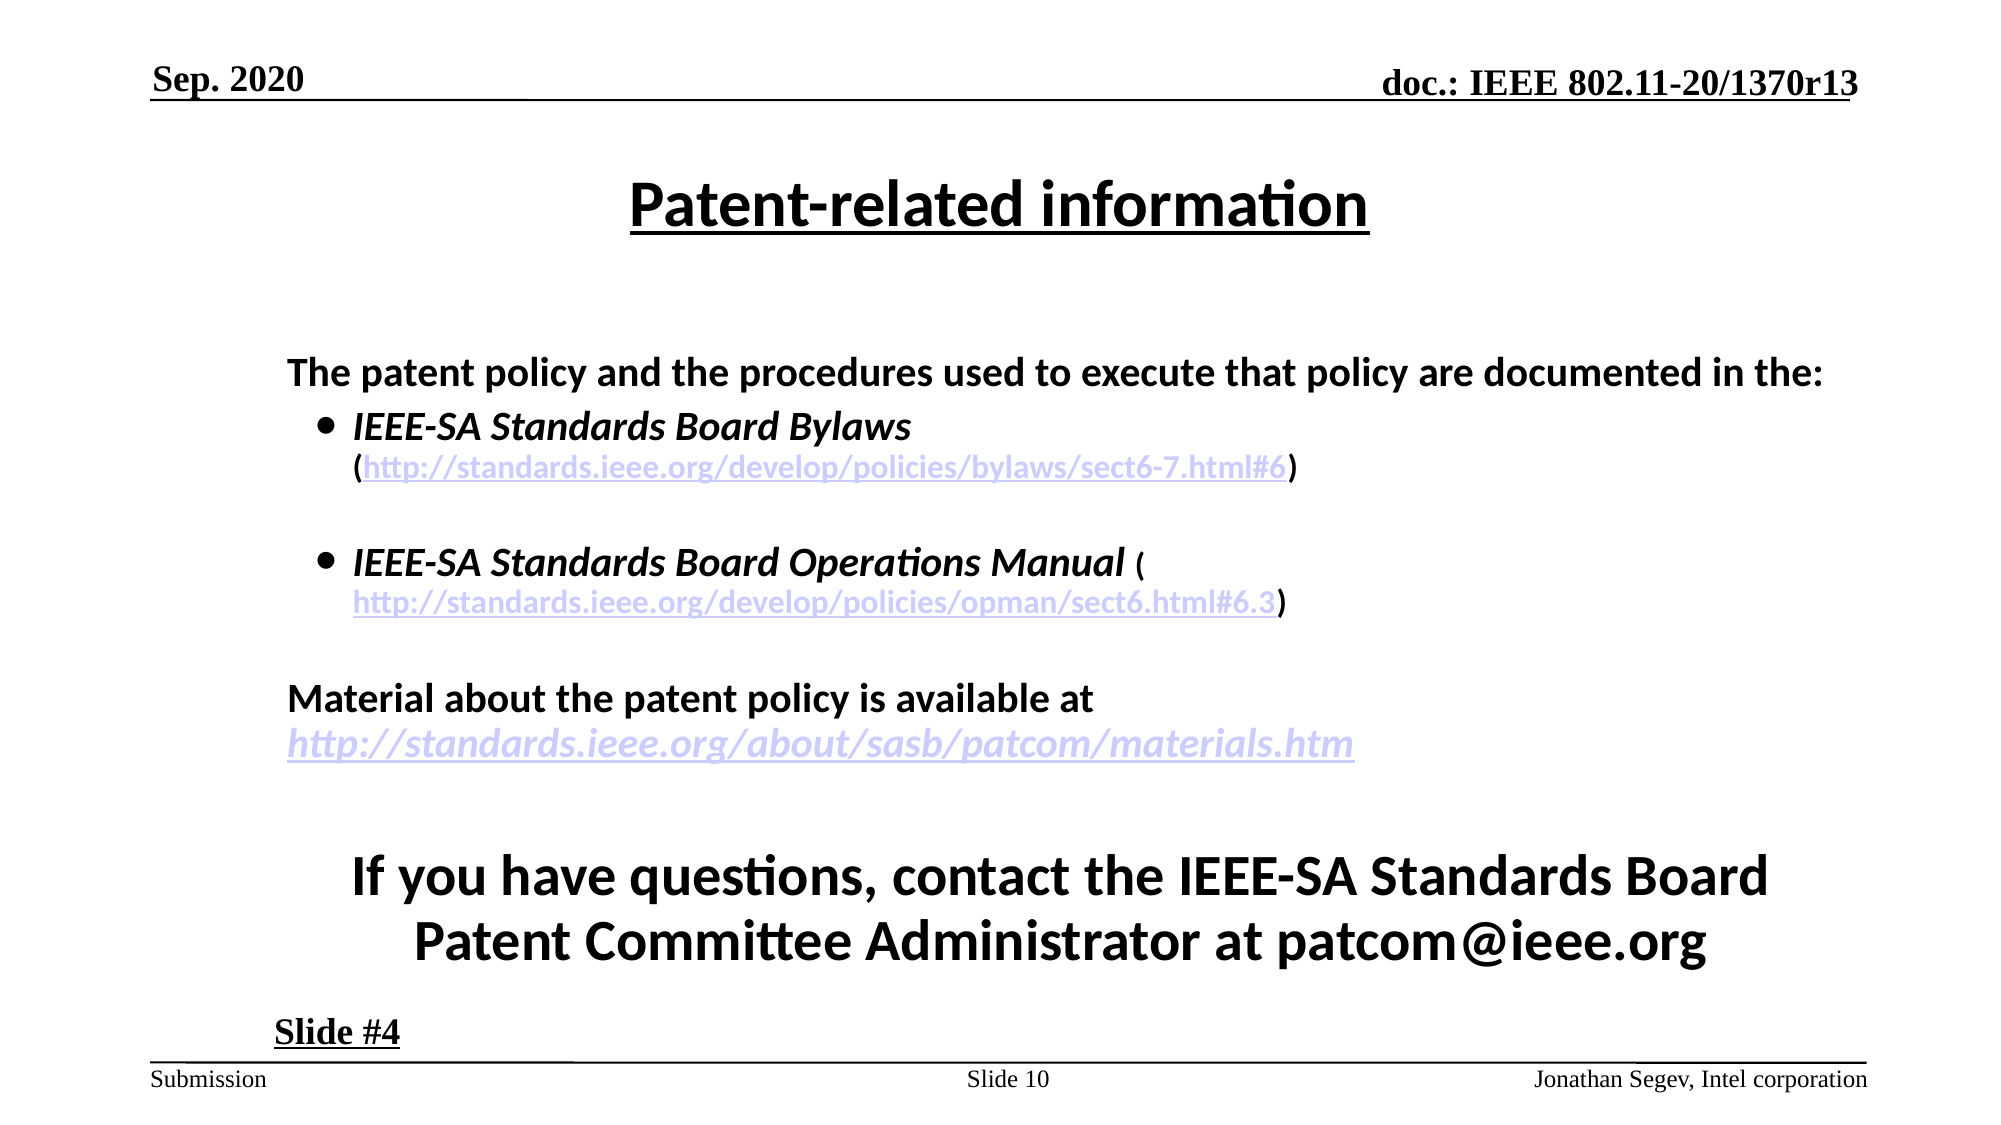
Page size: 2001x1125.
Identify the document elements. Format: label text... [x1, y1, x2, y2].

footer Jonathan Segev, Intel corporation [1171, 1061, 1869, 1093]
title Patent-related information [149, 112, 1850, 288]
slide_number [152, 54, 563, 100]
slide_number Slide 10 [950, 1061, 1067, 1123]
list The patent policy and the procedures used to execute that policy are documented in the: IEEE-SA Standards Board Bylaws (http://standards.ieee.org/develop/policies/bylaws/sect6-7.html#6) IEEE-SA Standards Board Operations Manual (http://standards.ieee.org/develop/policies/opman/sect6.html#6.3) Material about the patent policy is available at http://standards.ieee.org/about/sasb/patcom/materials.htm If you have questions, contact the IEEE-SA Standards Board Patent Committee Administrator at patcom@ieee.org [149, 324, 1850, 1000]
text_box Slide #4 [259, 999, 416, 1060]
